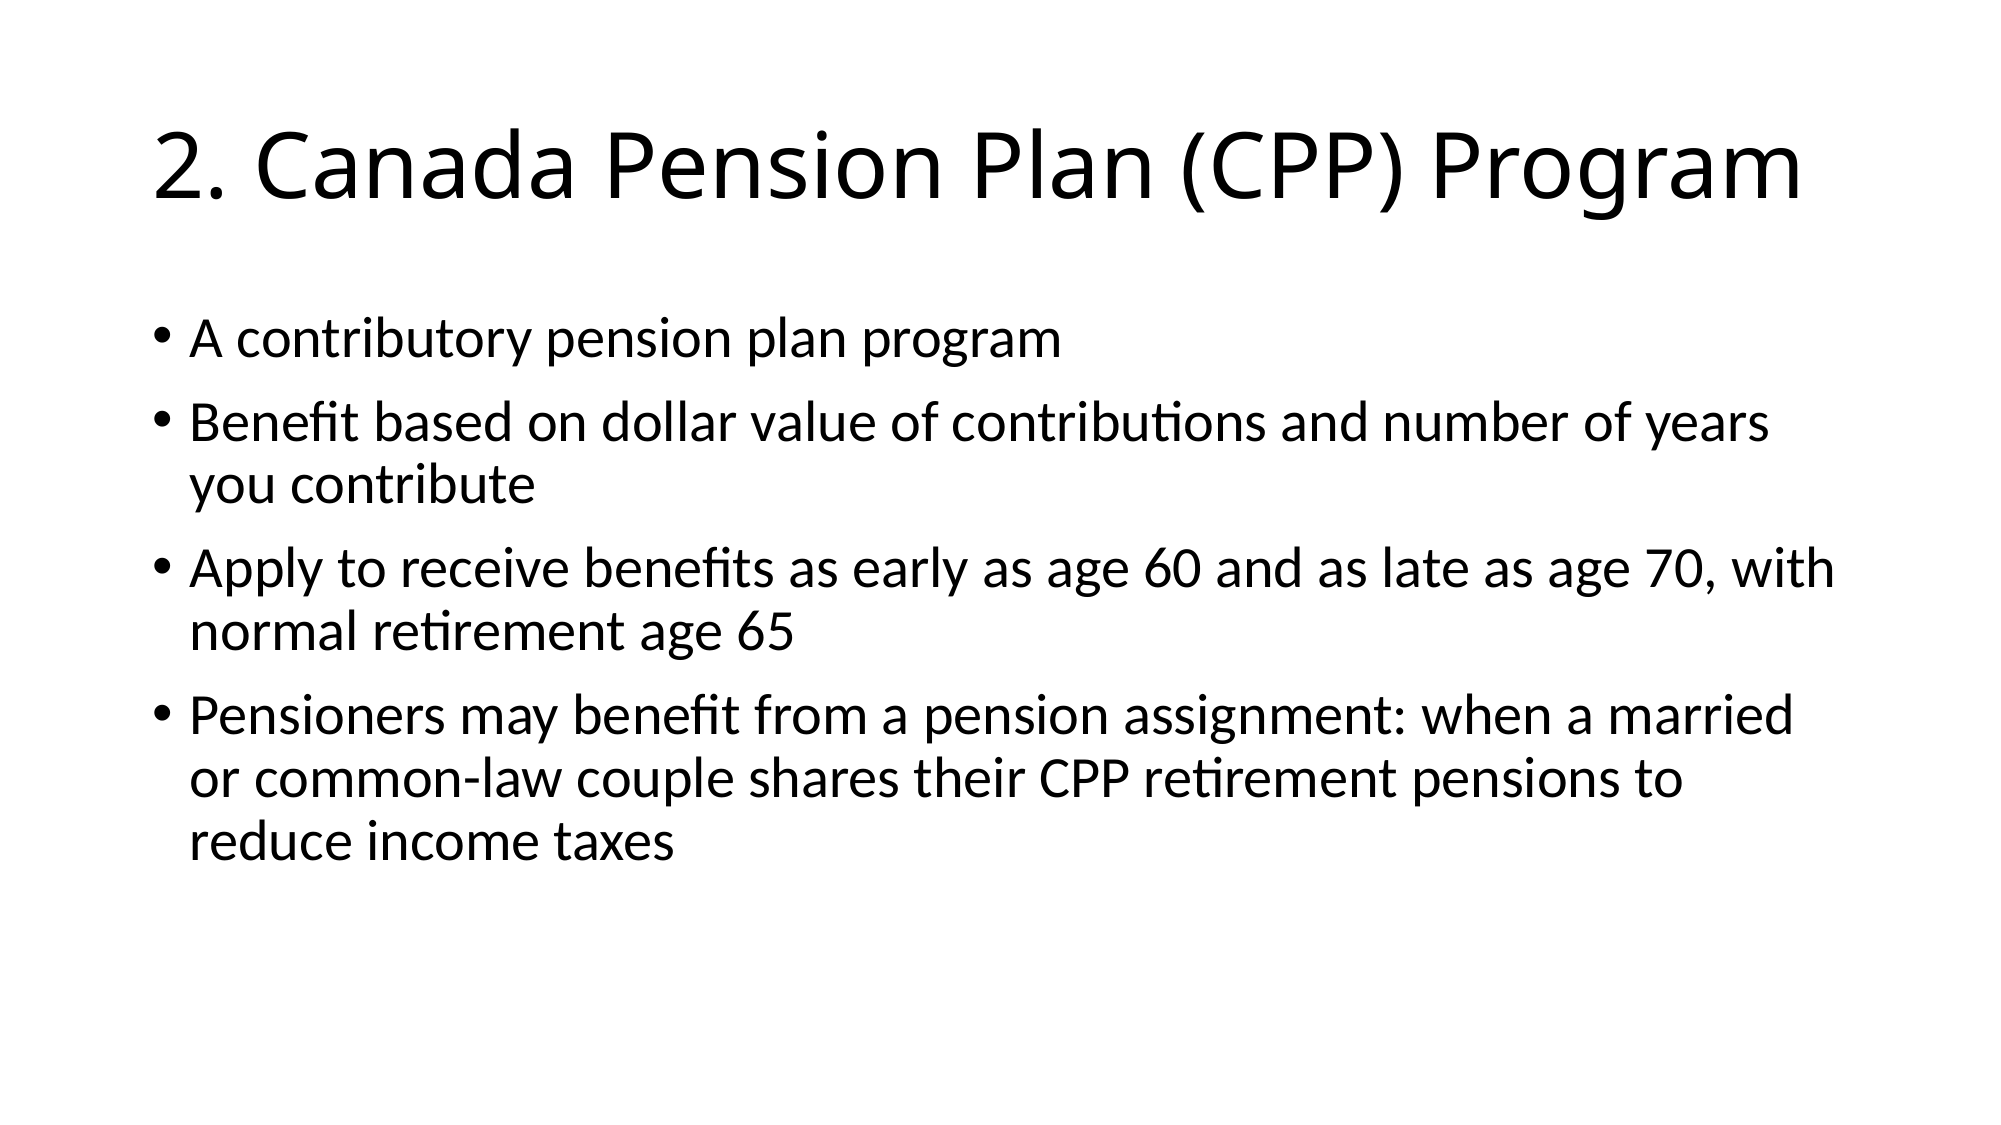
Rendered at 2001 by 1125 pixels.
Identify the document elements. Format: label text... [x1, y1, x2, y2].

list A contributory pension plan program Benefit based on dollar value of contributions and number of years you contribute Apply to receive benefits as early as age 60 and as late as age 70, with normal retirement age 65 Pensioners may benefit from a pension assignment: when a married or common-law couple shares their CPP retirement pensions to reduce income taxes [137, 299, 1863, 1014]
title 2. Canada Pension Plan (CPP) Program [137, 59, 1863, 278]
